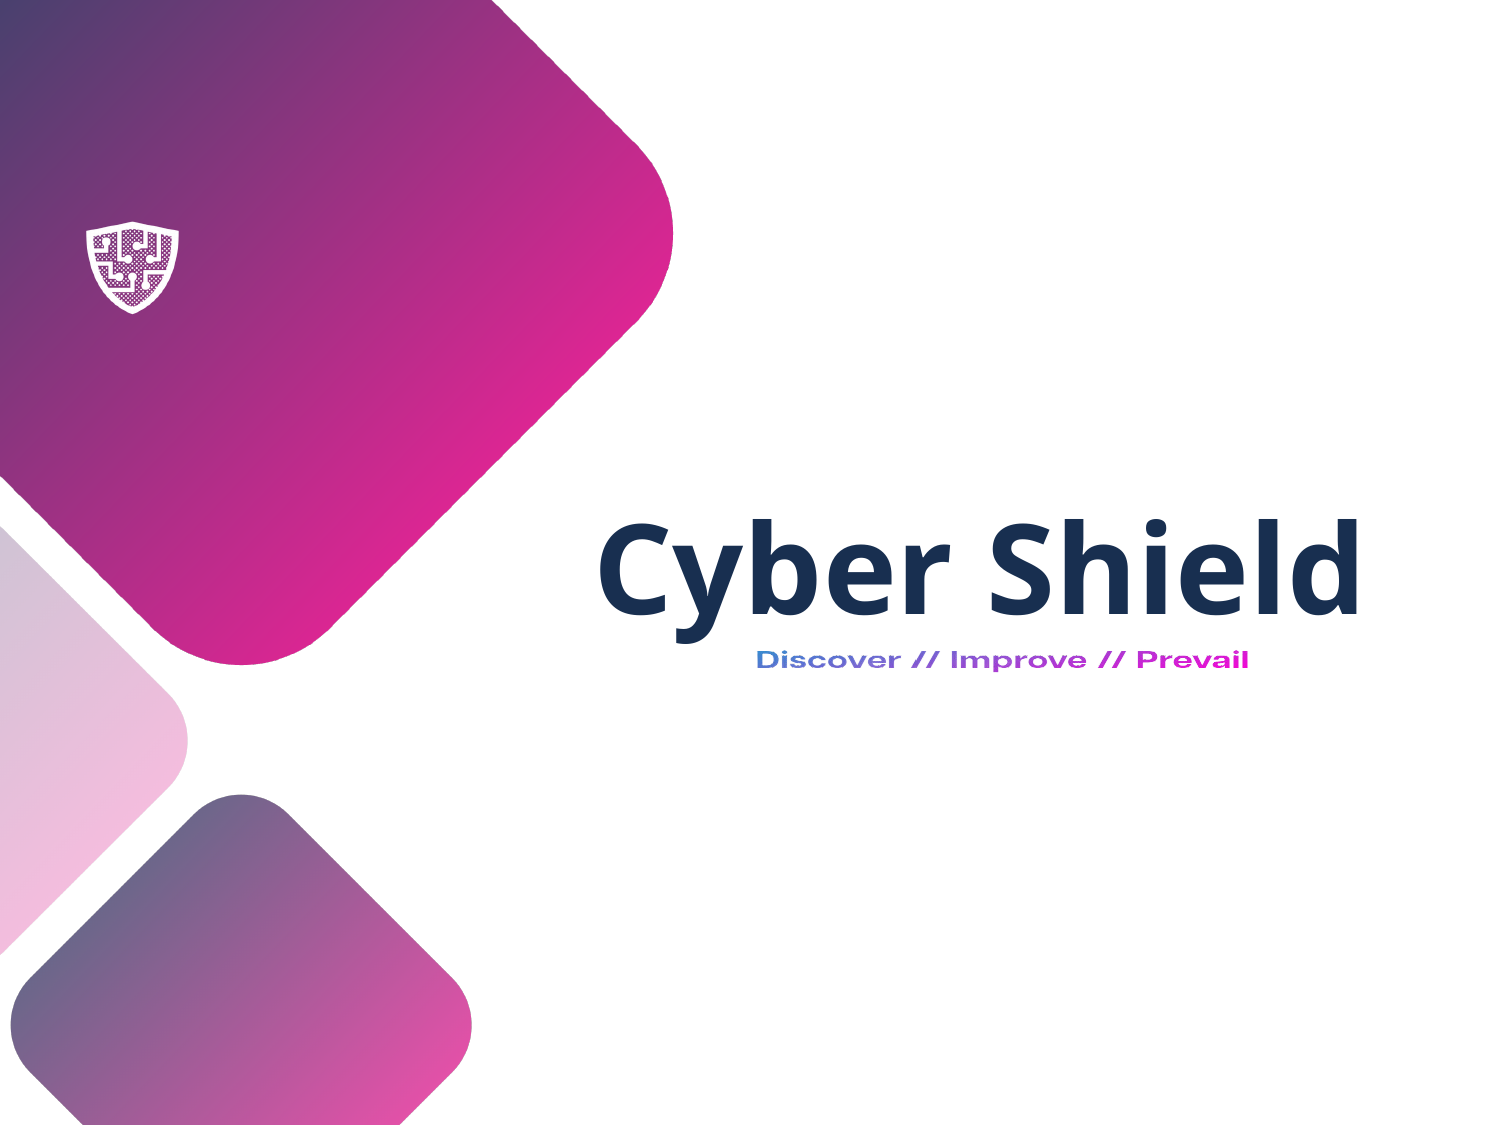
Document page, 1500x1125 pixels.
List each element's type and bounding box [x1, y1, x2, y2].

text_box [0, 504, 194, 977]
text_box [4, 788, 478, 1125]
text_box [592, 488, 1374, 695]
text_box [0, 0, 685, 677]
text_box [75, 209, 194, 318]
